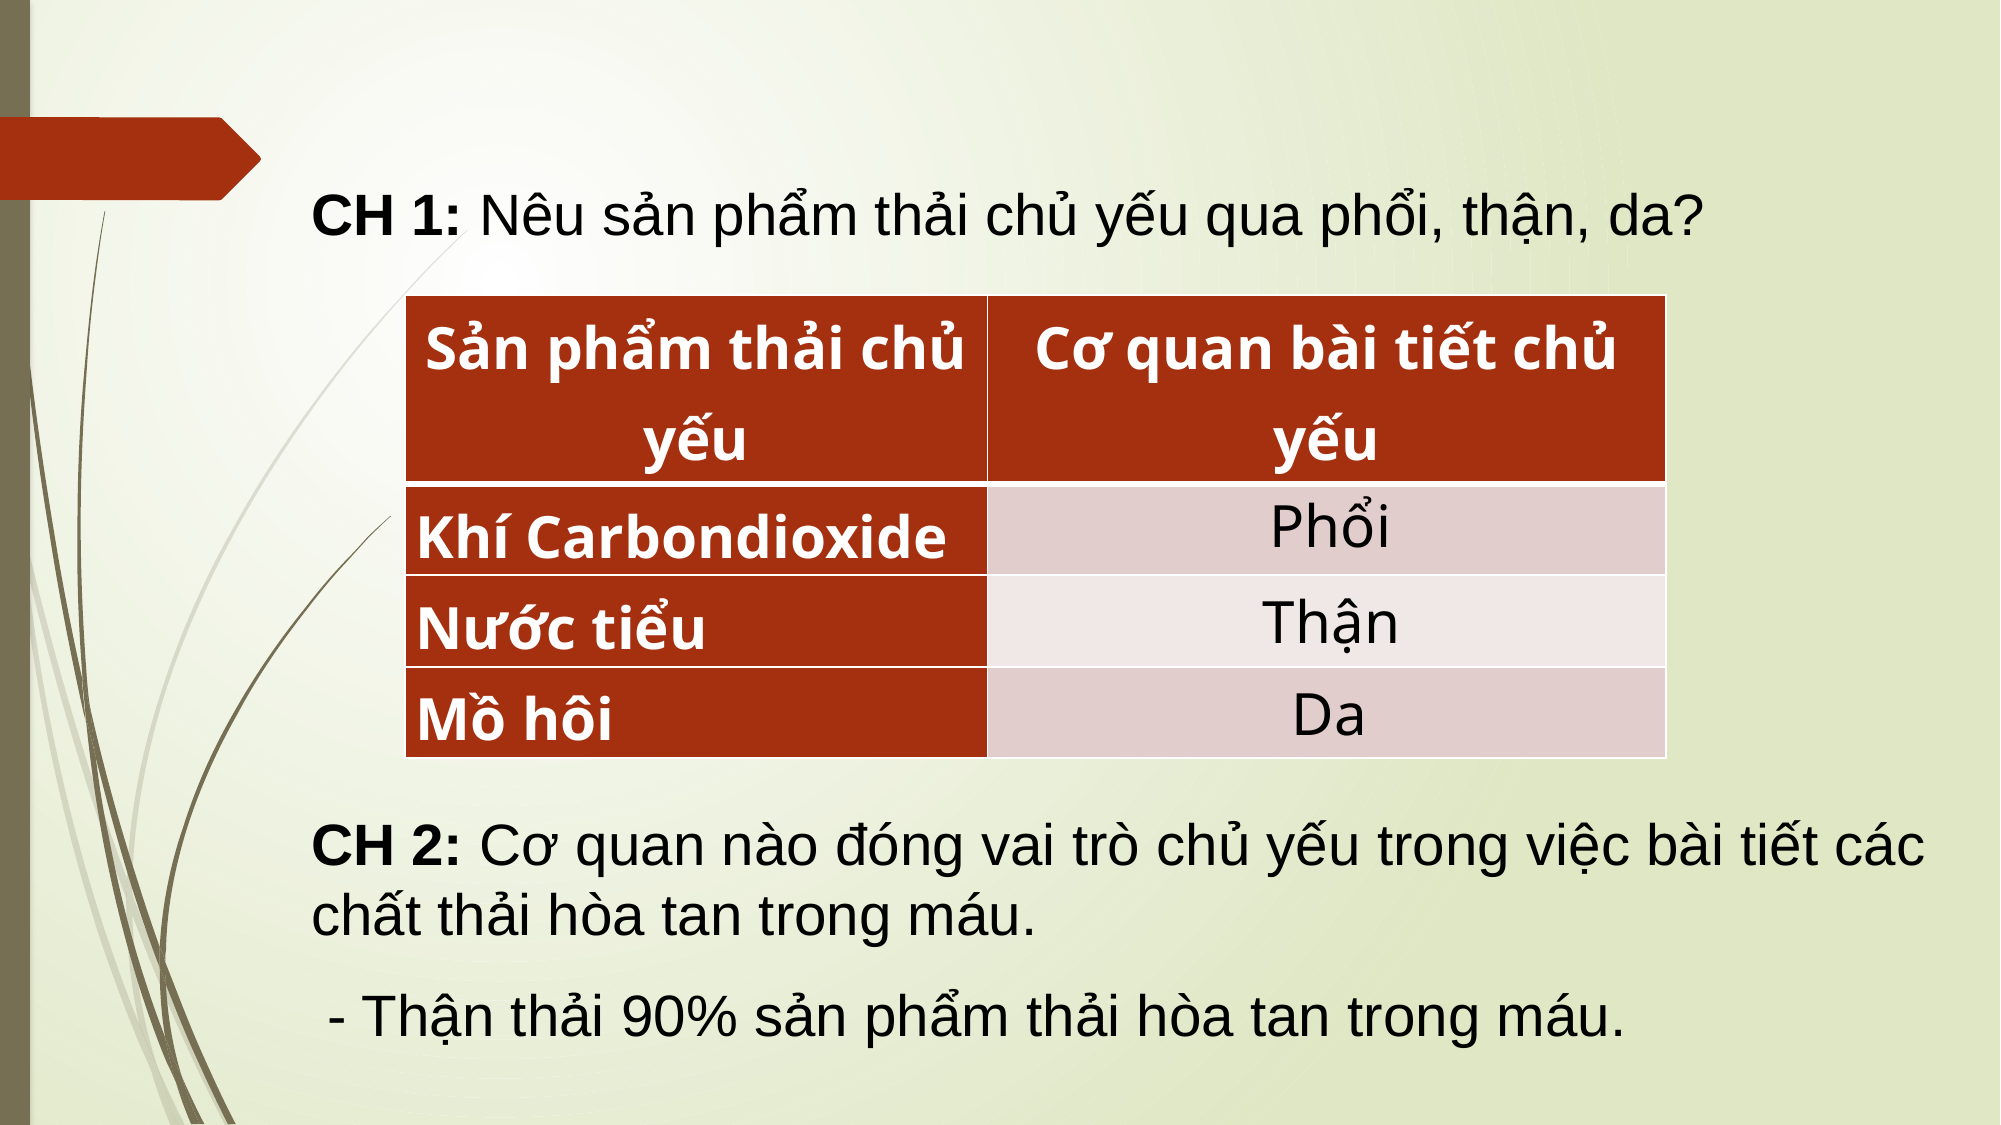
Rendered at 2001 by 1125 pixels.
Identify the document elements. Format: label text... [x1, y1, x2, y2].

text_box Da [1142, 672, 1516, 752]
table_header Cơ quan bài tiết chủ yếu [988, 296, 1665, 481]
text_box Phổi [1143, 484, 1517, 564]
text_box Thận [1145, 580, 1518, 660]
table_cell Mồ hôi [406, 668, 987, 757]
table_cell [988, 668, 1665, 757]
table_cell [988, 576, 1665, 666]
text_box CH 1: Nêu sản phẩm thải chủ yếu qua phổi, thận, da? CH 2: Cơ quan nào đóng vai trò chủ yếu trong việc bài tiết các chất thải hòa tan trong máu. [295, 170, 2000, 955]
table_cell [988, 487, 1665, 574]
table_cell Nước tiểu [406, 576, 987, 666]
table_cell Khí Carbondioxide [406, 487, 987, 574]
table_header Sản phẩm thải chủ yếu [406, 296, 987, 481]
text_box - Thận thải 90% sản phẩm thải hòa tan trong máu. [295, 971, 1836, 1056]
